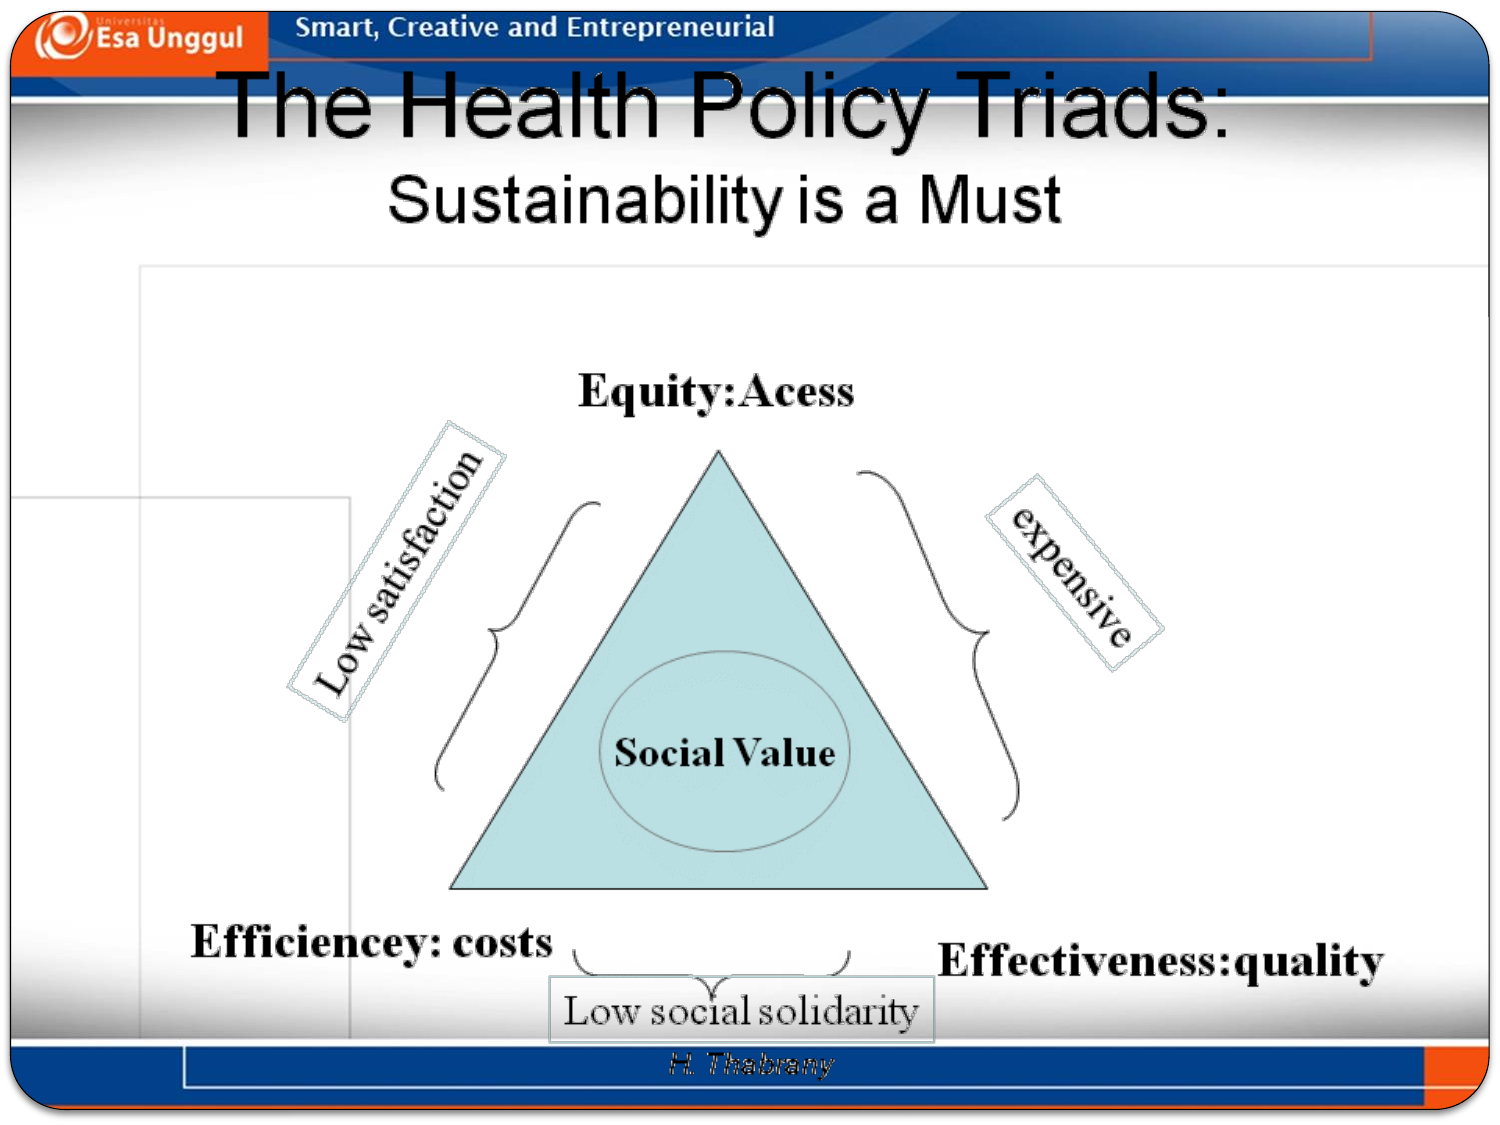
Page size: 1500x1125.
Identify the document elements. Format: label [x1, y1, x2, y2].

text_box [85, 21, 1415, 1106]
picture [12, 12, 1488, 1108]
